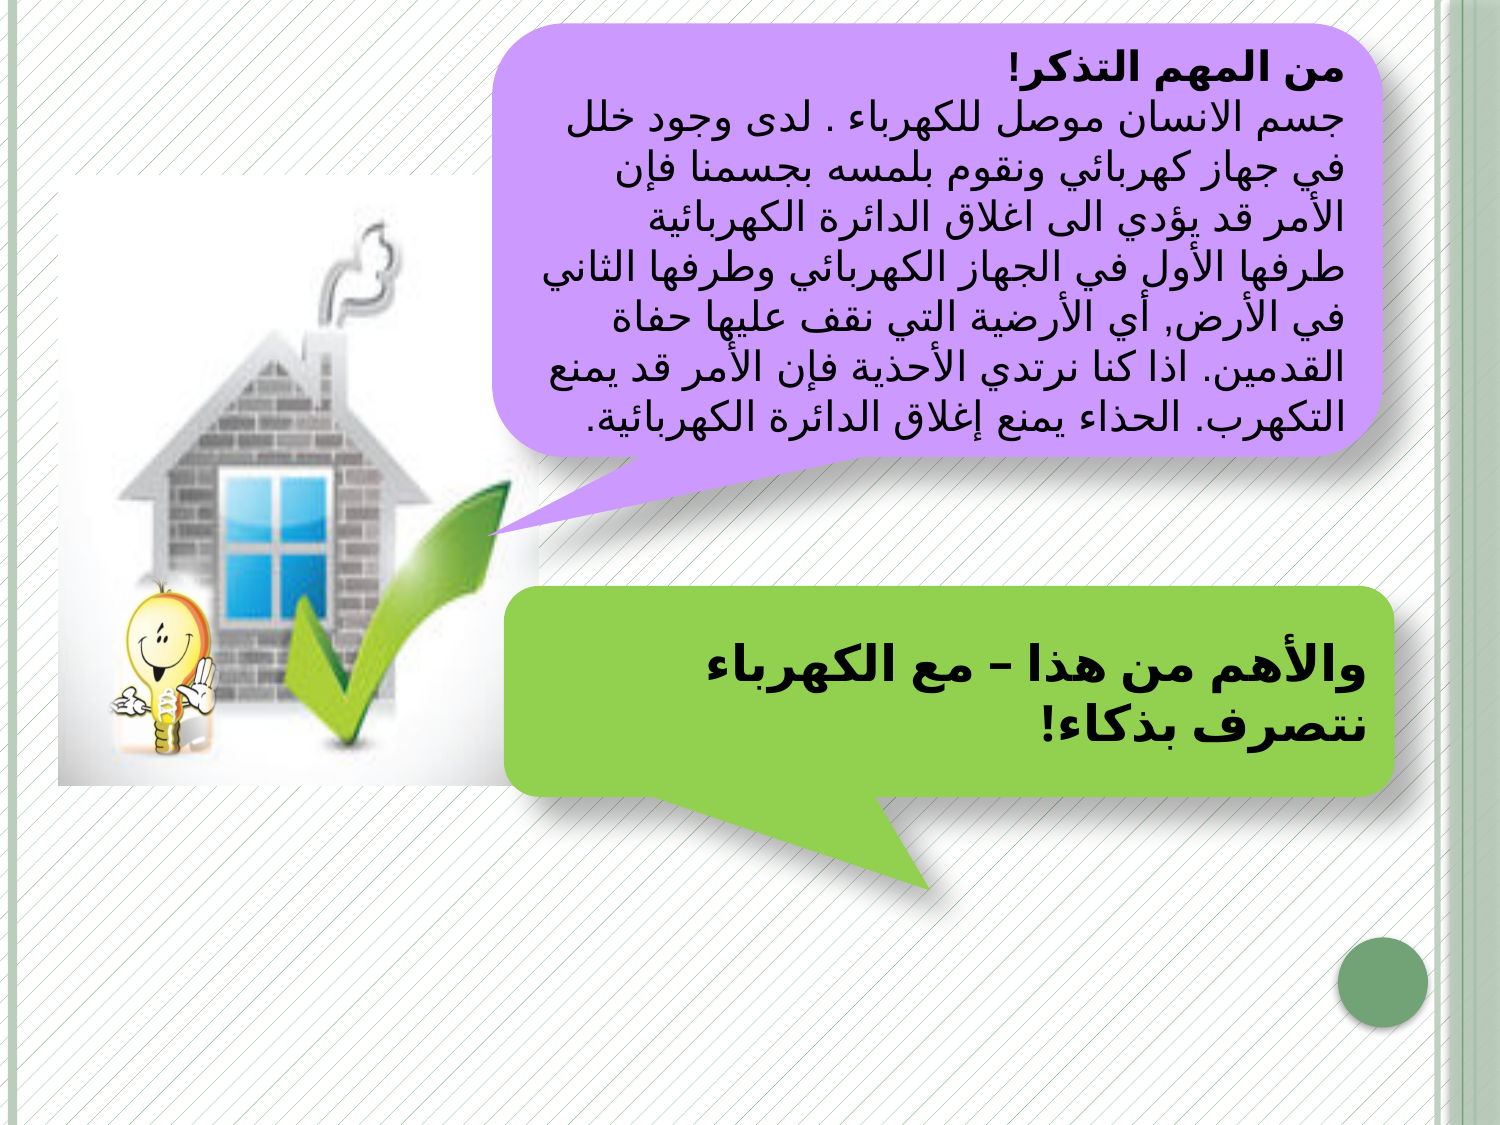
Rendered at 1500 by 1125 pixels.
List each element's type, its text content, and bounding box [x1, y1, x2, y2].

picture [57, 175, 540, 786]
text_box والأهم من هذا – مع الكهرباء نتصرف بذكاء! [522, 583, 1397, 893]
text_box من المهم التذكر! جسم الانسان موصل للكهرباء . لدى وجود خلل في جهاز كهربائي ونقوم بلمسه بجسمنا فإن الأمر قد يؤدي الى اغلاق الدائرة الكهربائية طرفها الأول في الجهاز الكهربائي وطرفها الثاني في الأرض, أي الأرضية التي نقف عليها حفاة القدمين. اذا كنا نرتدي الأحذية فإن الأمر قد يمنع التكهرب. الحذاء يمنع إغلاق الدائرة الكهربائية. [490, 21, 1385, 527]
